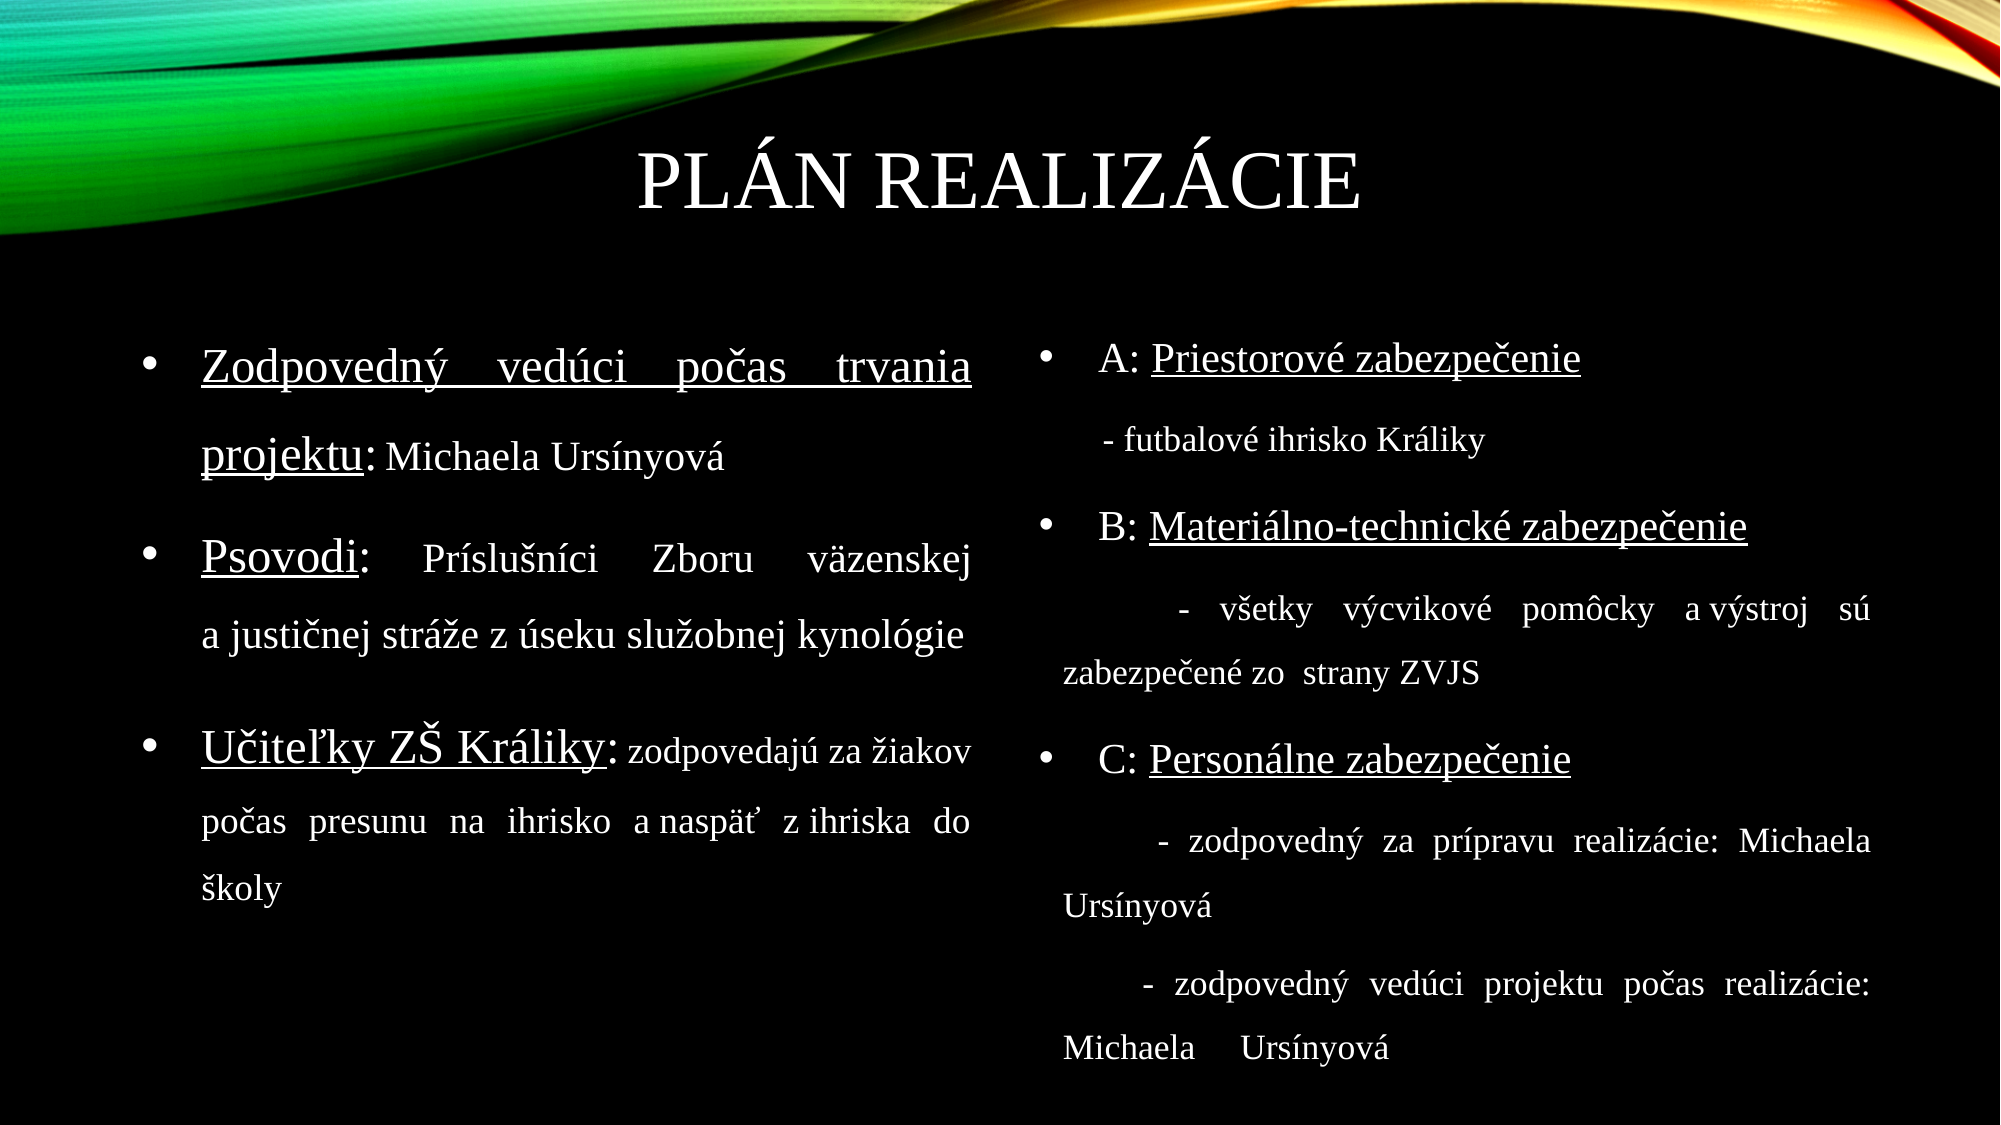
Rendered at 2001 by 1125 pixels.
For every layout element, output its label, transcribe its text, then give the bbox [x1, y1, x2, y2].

title Plán realizácie [293, 129, 1707, 342]
list Zodpovedný vedúci počas trvania projektu: Michaela Ursínyová Psovodi: Príslušníci Zboru väzenskej a justičnej stráže z úseku služobnej kynológie Učiteľky ZŠ Králiky: zodpovedajú za žiakov počas presunu na ihrisko a naspäť z ihriska do školy [112, 296, 988, 957]
picture [0, 0, 2000, 237]
list A: Priestorové zabezpečenie - futbalové ihrisko Králiky B: Materiálno-technické zabezpečenie - všetky výcvikové pomôcky a výstroj sú zabezpečené zo strany ZVJS C: Personálne zabezpečenie - zodpovedný za prípravu realizácie: Michaela Ursínyová - zodpovedný vedúci projektu počas realizácie: Michaela Ursínyová [1012, 296, 1888, 1084]
